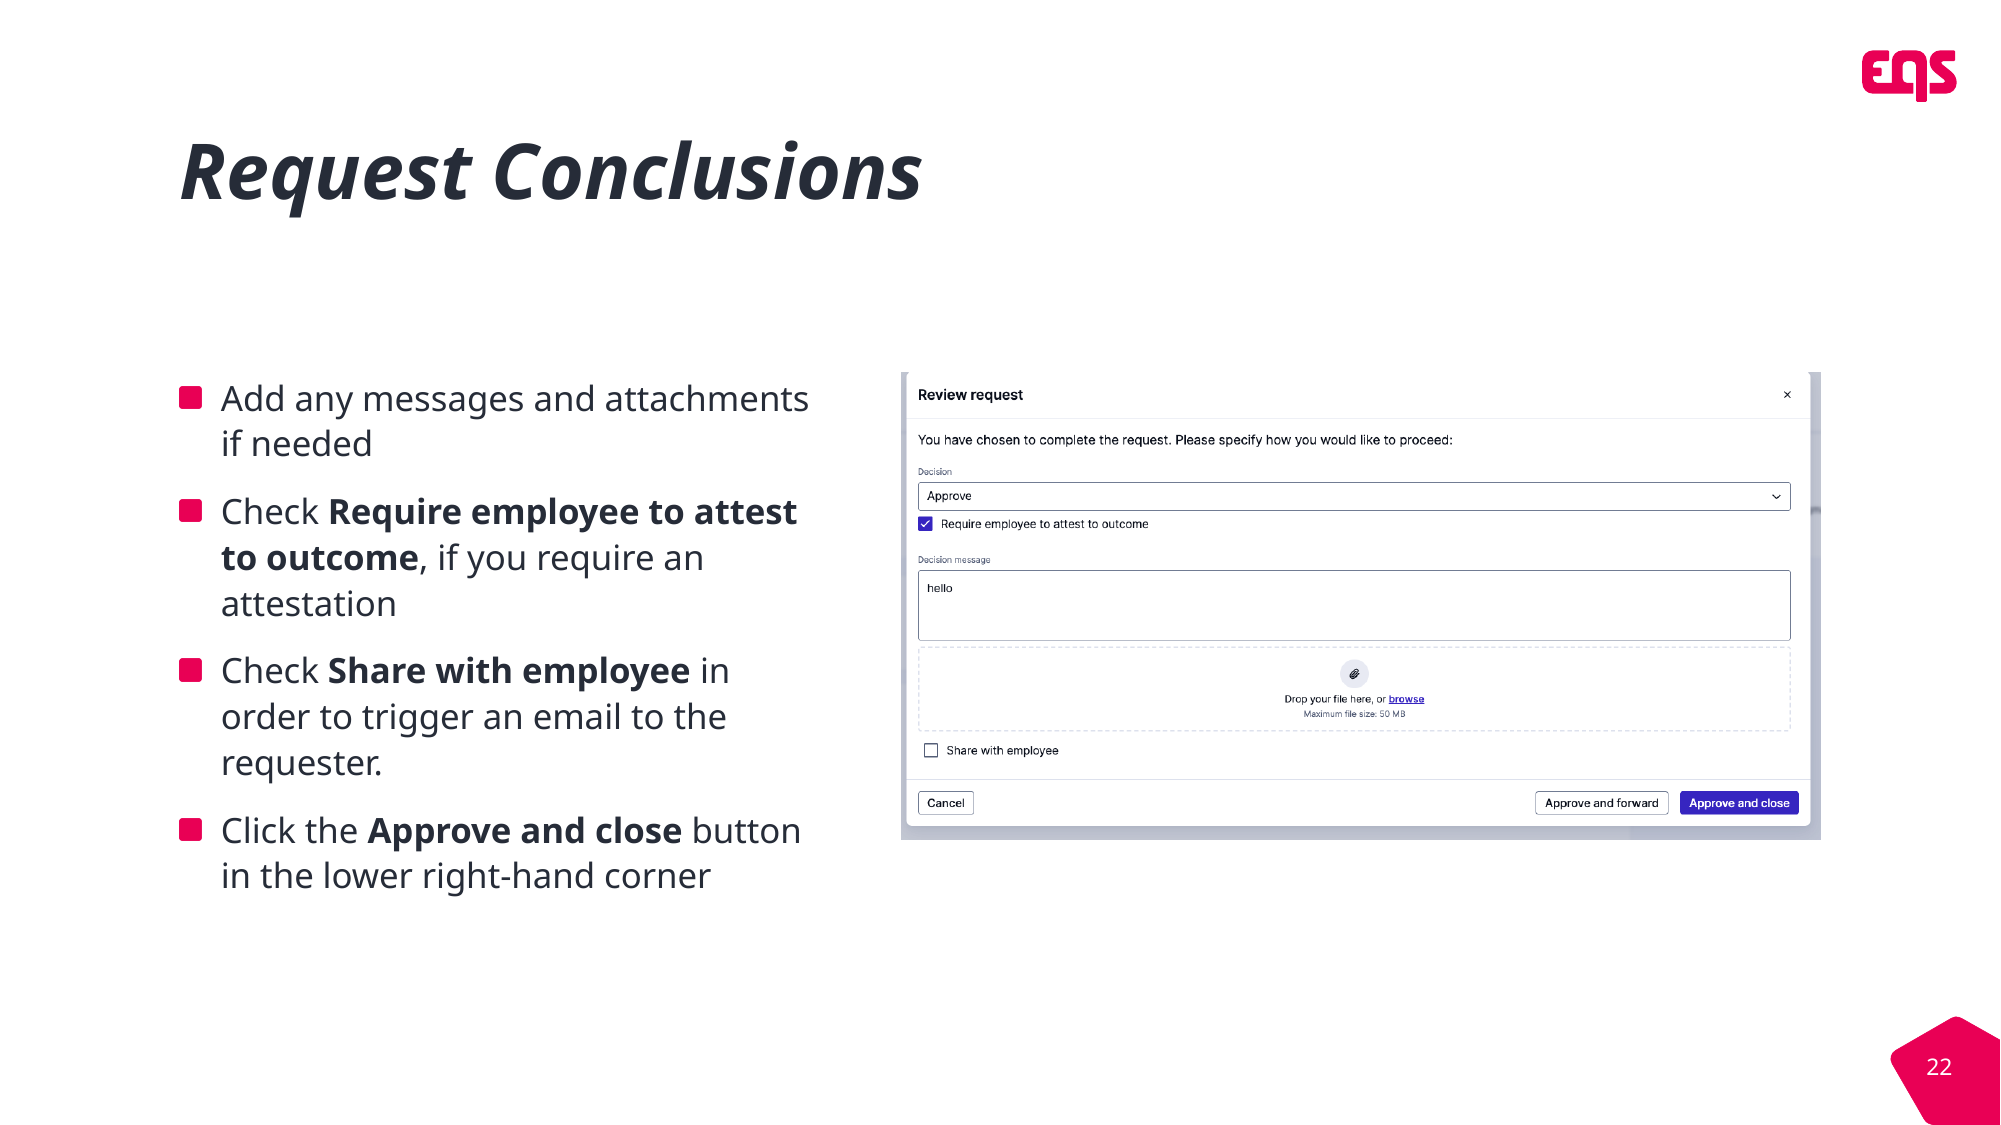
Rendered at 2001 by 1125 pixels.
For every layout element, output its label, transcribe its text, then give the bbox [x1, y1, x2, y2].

picture [179, 386, 202, 409]
slide_number 22 [1890, 1016, 2000, 1125]
picture [179, 499, 202, 522]
picture [179, 818, 202, 841]
picture [901, 372, 1821, 840]
title Request Conclusions [179, 129, 1821, 229]
list Add any messages and attachments if needed Check Require employee to attest to outcome, if you require an attestation Check Share with employee in order to trigger an email to the requester. Click the Approve and close button in the lower right-hand corner [179, 372, 821, 996]
picture [179, 658, 202, 682]
